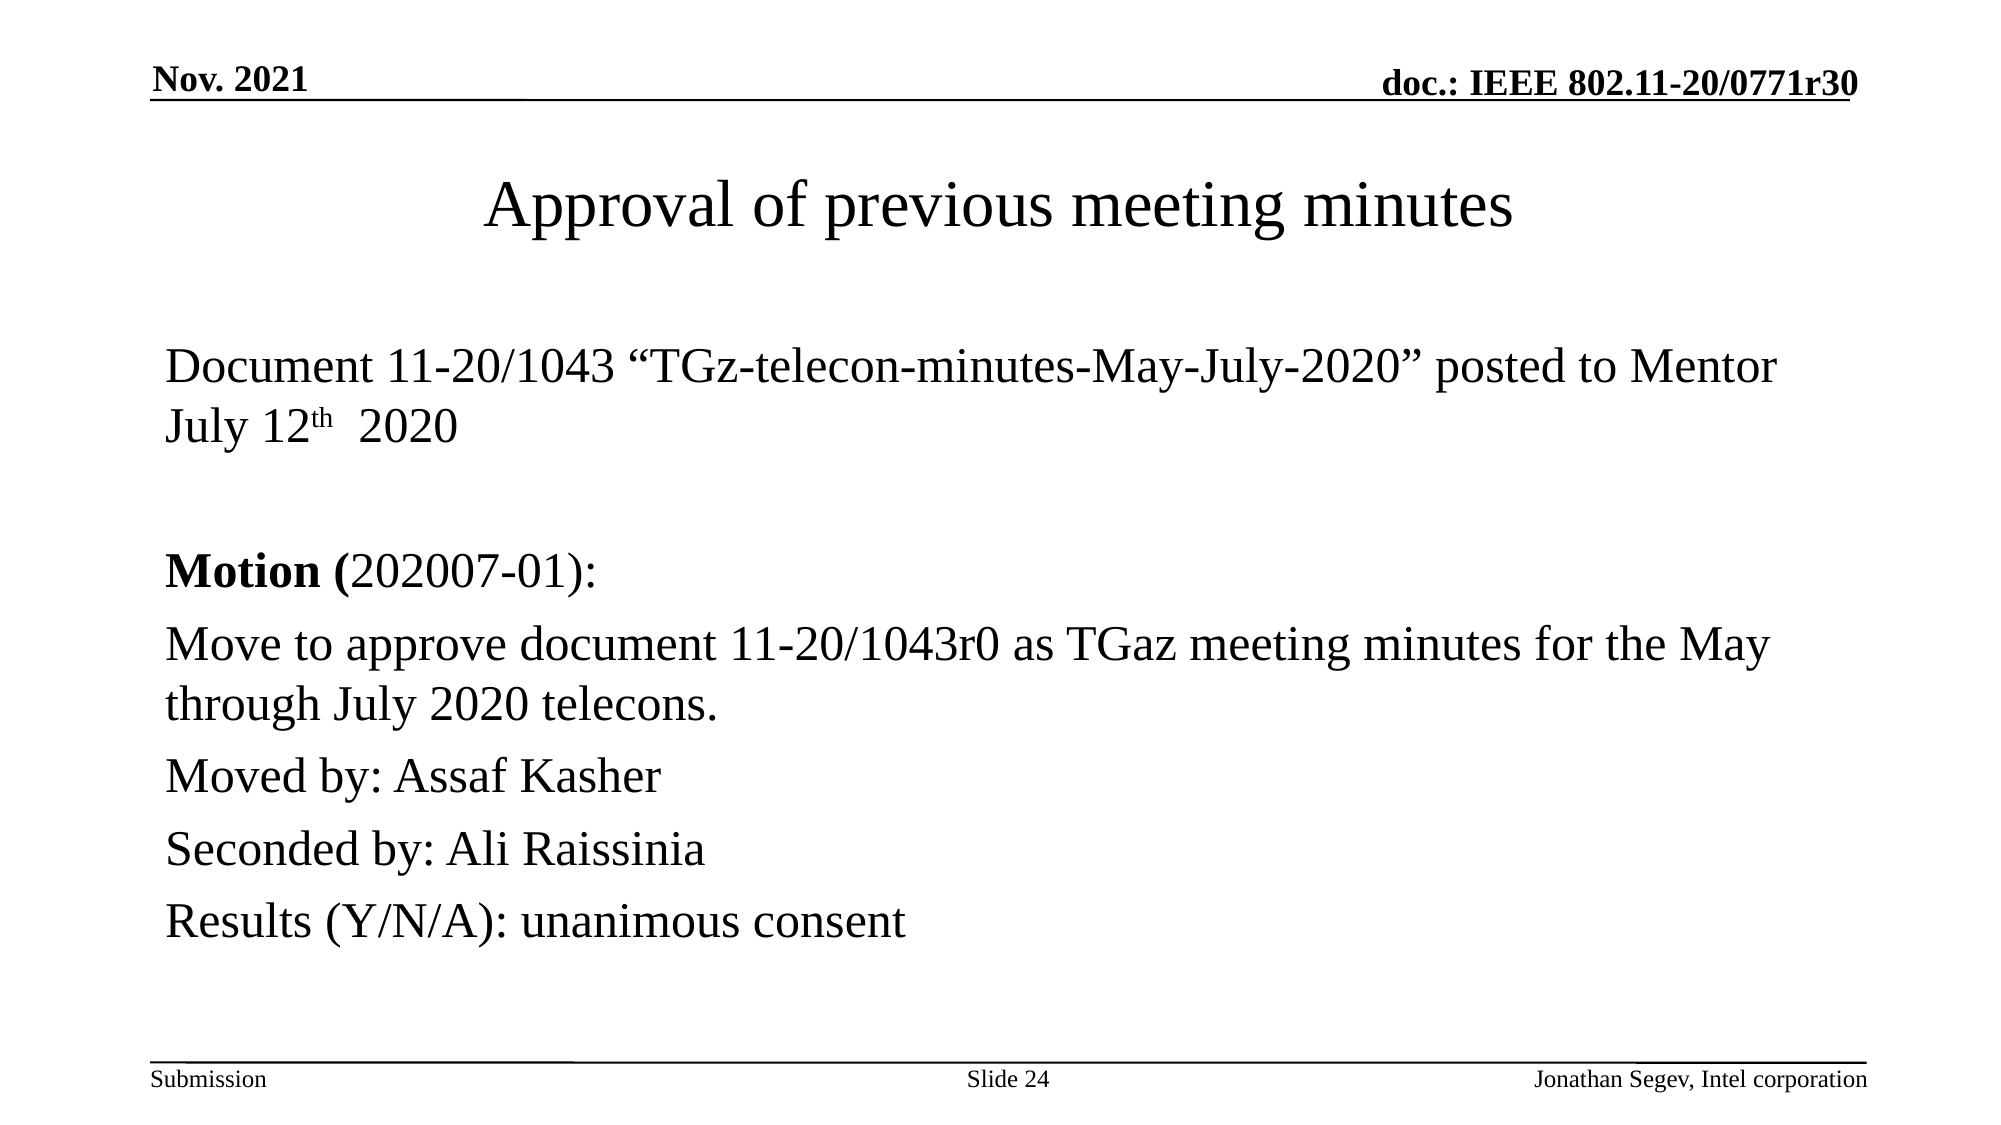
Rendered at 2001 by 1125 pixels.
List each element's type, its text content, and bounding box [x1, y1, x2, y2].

list Document 11-20/1043 “TGz-telecon-minutes-May-July-2020” posted to Mentor July 12th 2020 Motion (202007-01): Move to approve document 11-20/1043r0 as TGaz meeting minutes for the May through July 2020 telecons. Moved by: Assaf Kasher Seconded by: Ali Raissinia Results (Y/N/A): unanimous consent [149, 324, 1850, 1000]
title Approval of previous meeting minutes [149, 112, 1850, 288]
footer Jonathan Segev, Intel corporation [1171, 1061, 1869, 1093]
slide_number Slide 24 [950, 1061, 1067, 1123]
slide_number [152, 54, 563, 100]
